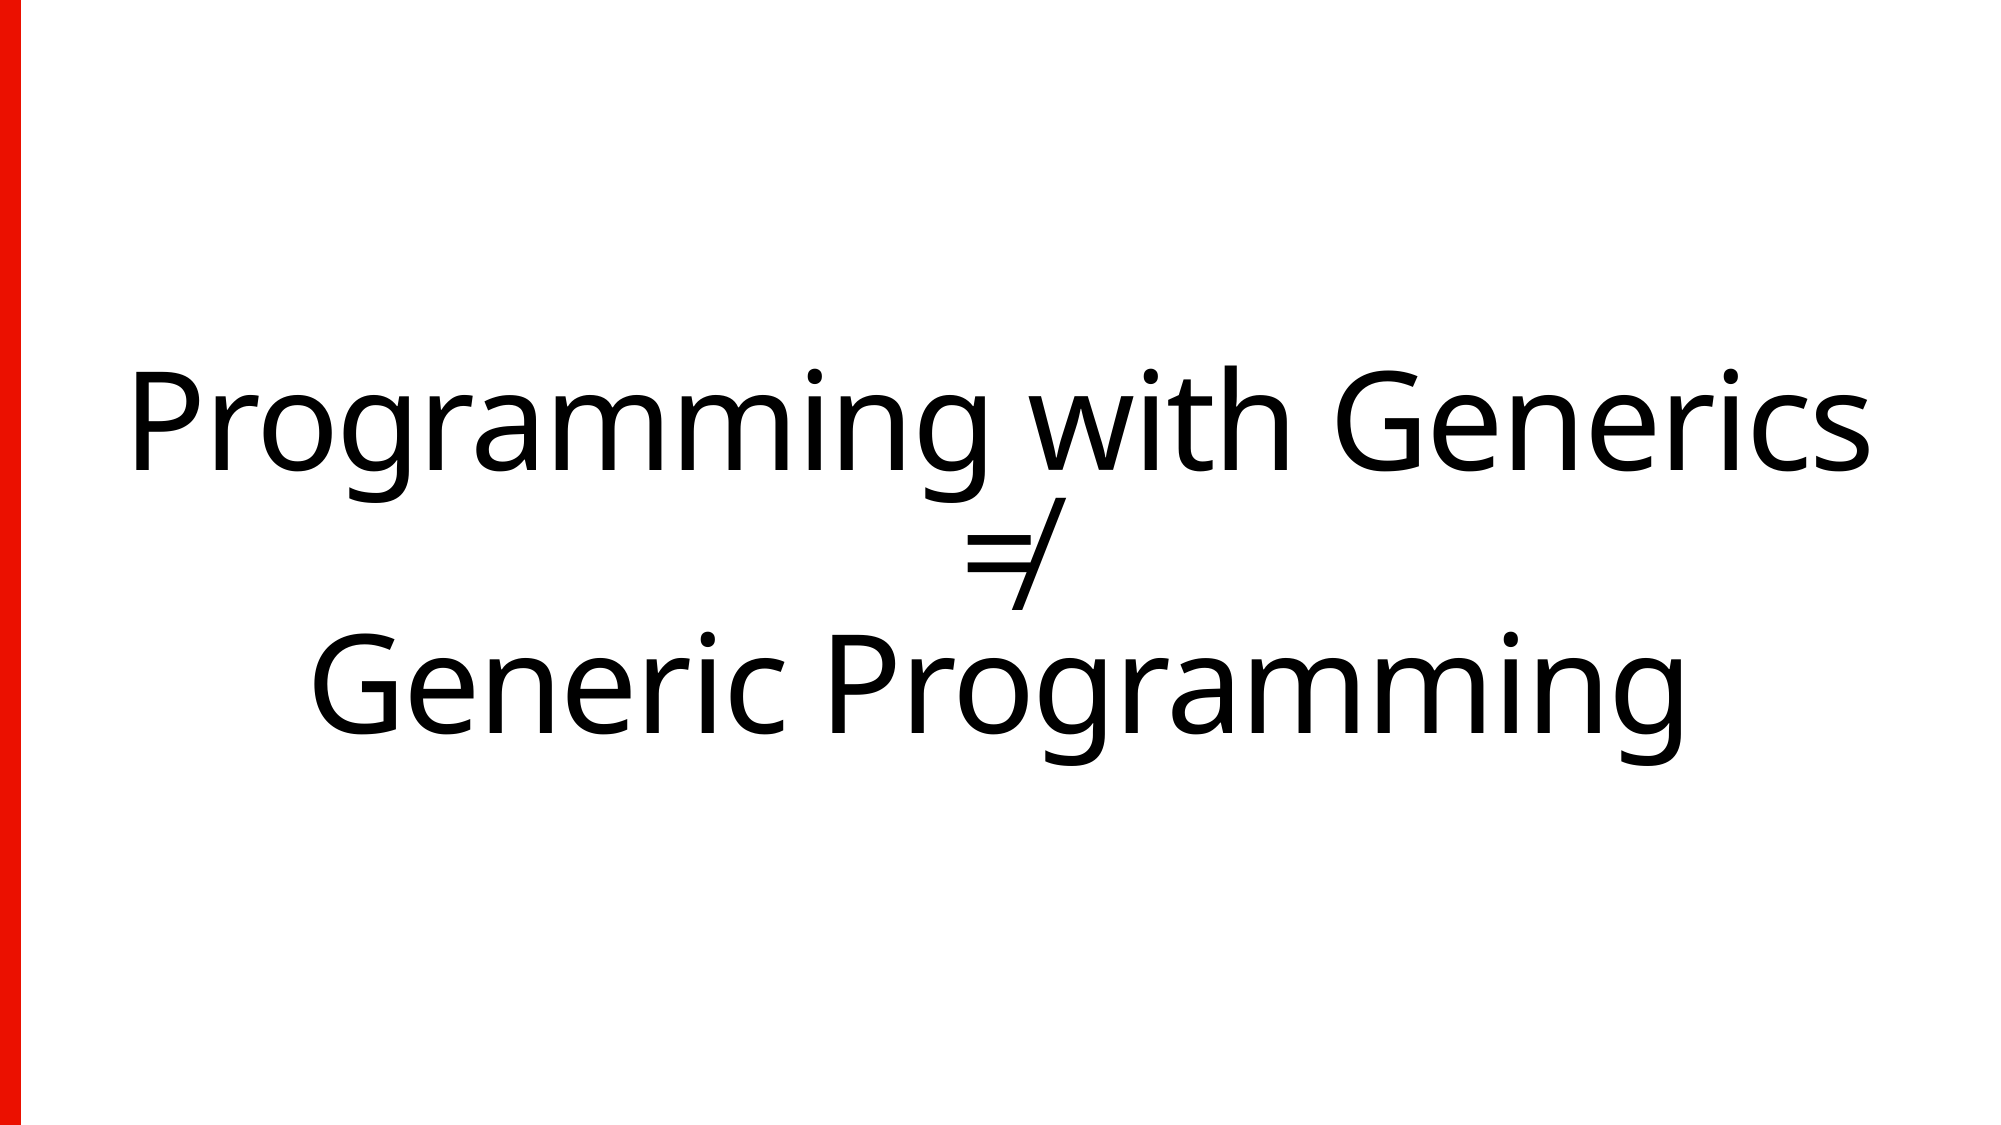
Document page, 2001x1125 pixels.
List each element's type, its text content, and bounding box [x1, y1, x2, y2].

title Programming with Generics ≠ Generic Programming [99, 354, 1900, 770]
